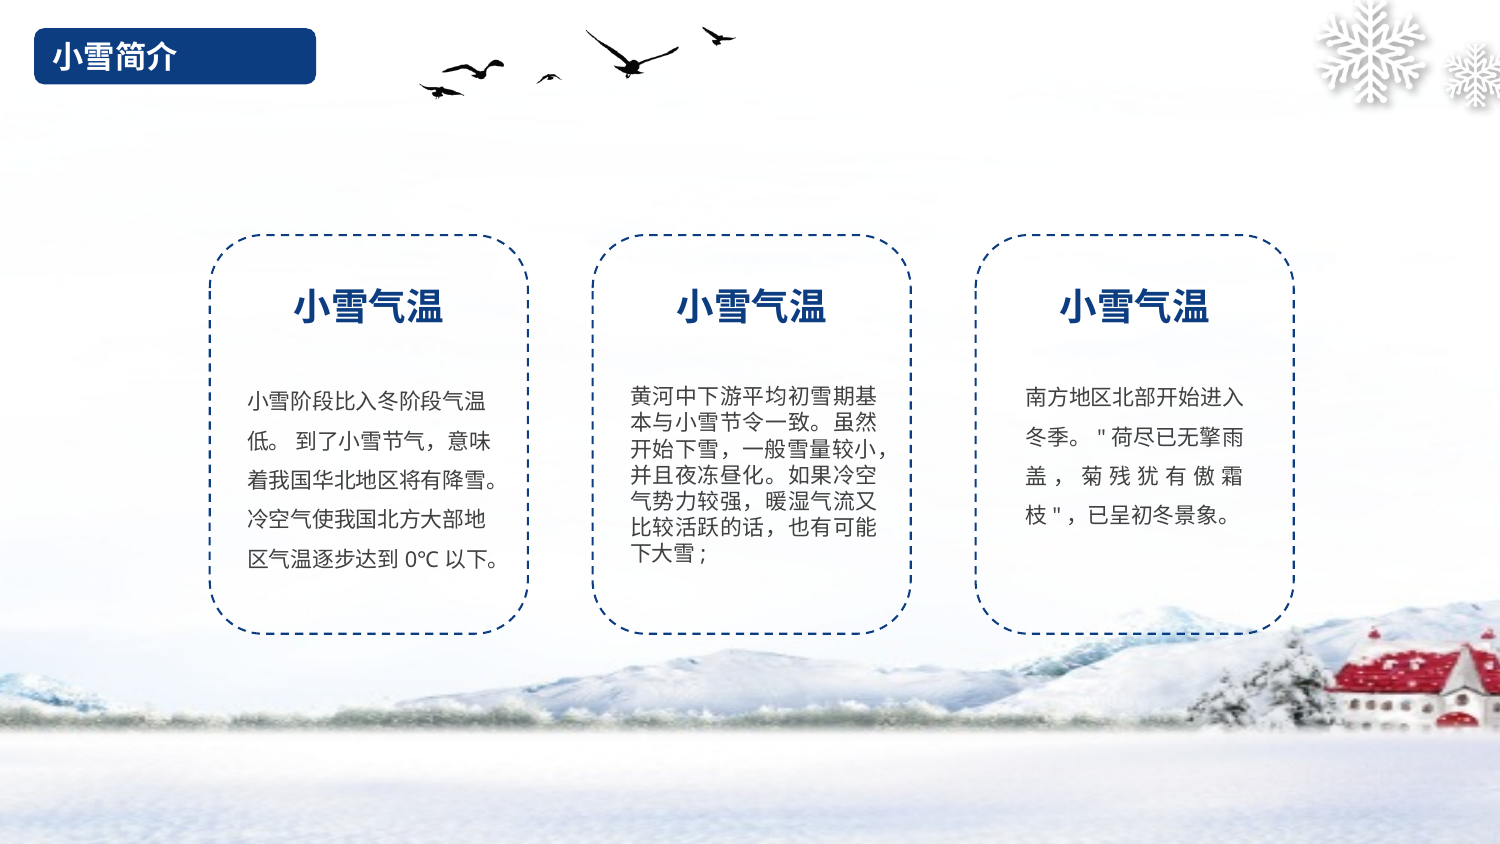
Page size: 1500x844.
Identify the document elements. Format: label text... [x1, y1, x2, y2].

picture [0, 0, 1500, 844]
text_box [592, 235, 911, 634]
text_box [975, 235, 1294, 634]
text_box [209, 235, 528, 634]
text_box 小雪简介 [34, 28, 317, 85]
